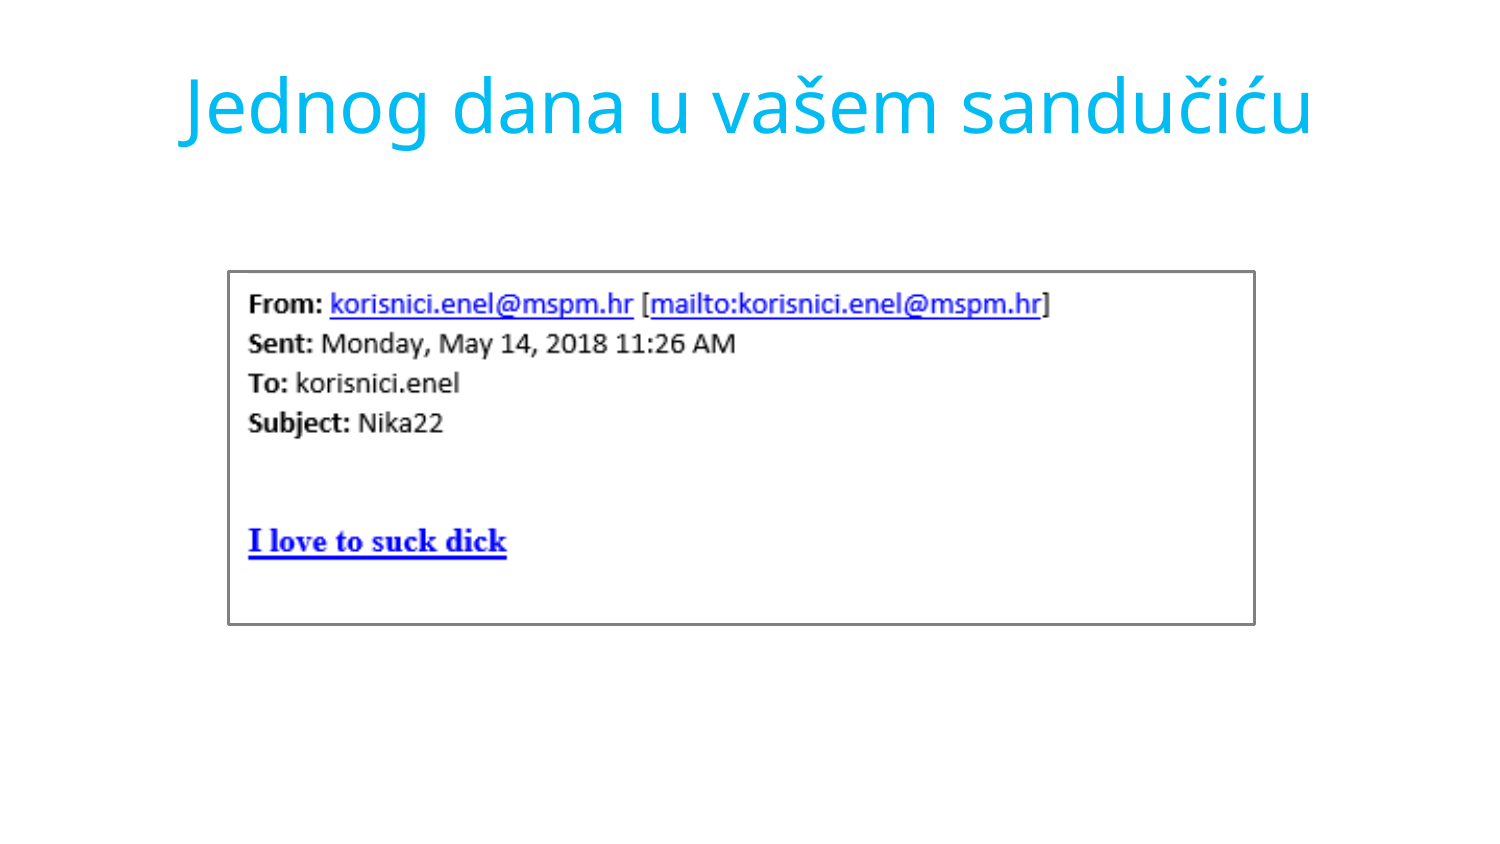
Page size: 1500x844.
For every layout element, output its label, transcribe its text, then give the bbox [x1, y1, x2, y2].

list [229, 272, 1254, 623]
title Jednog dana u vašem sandučiću [75, 33, 1425, 175]
